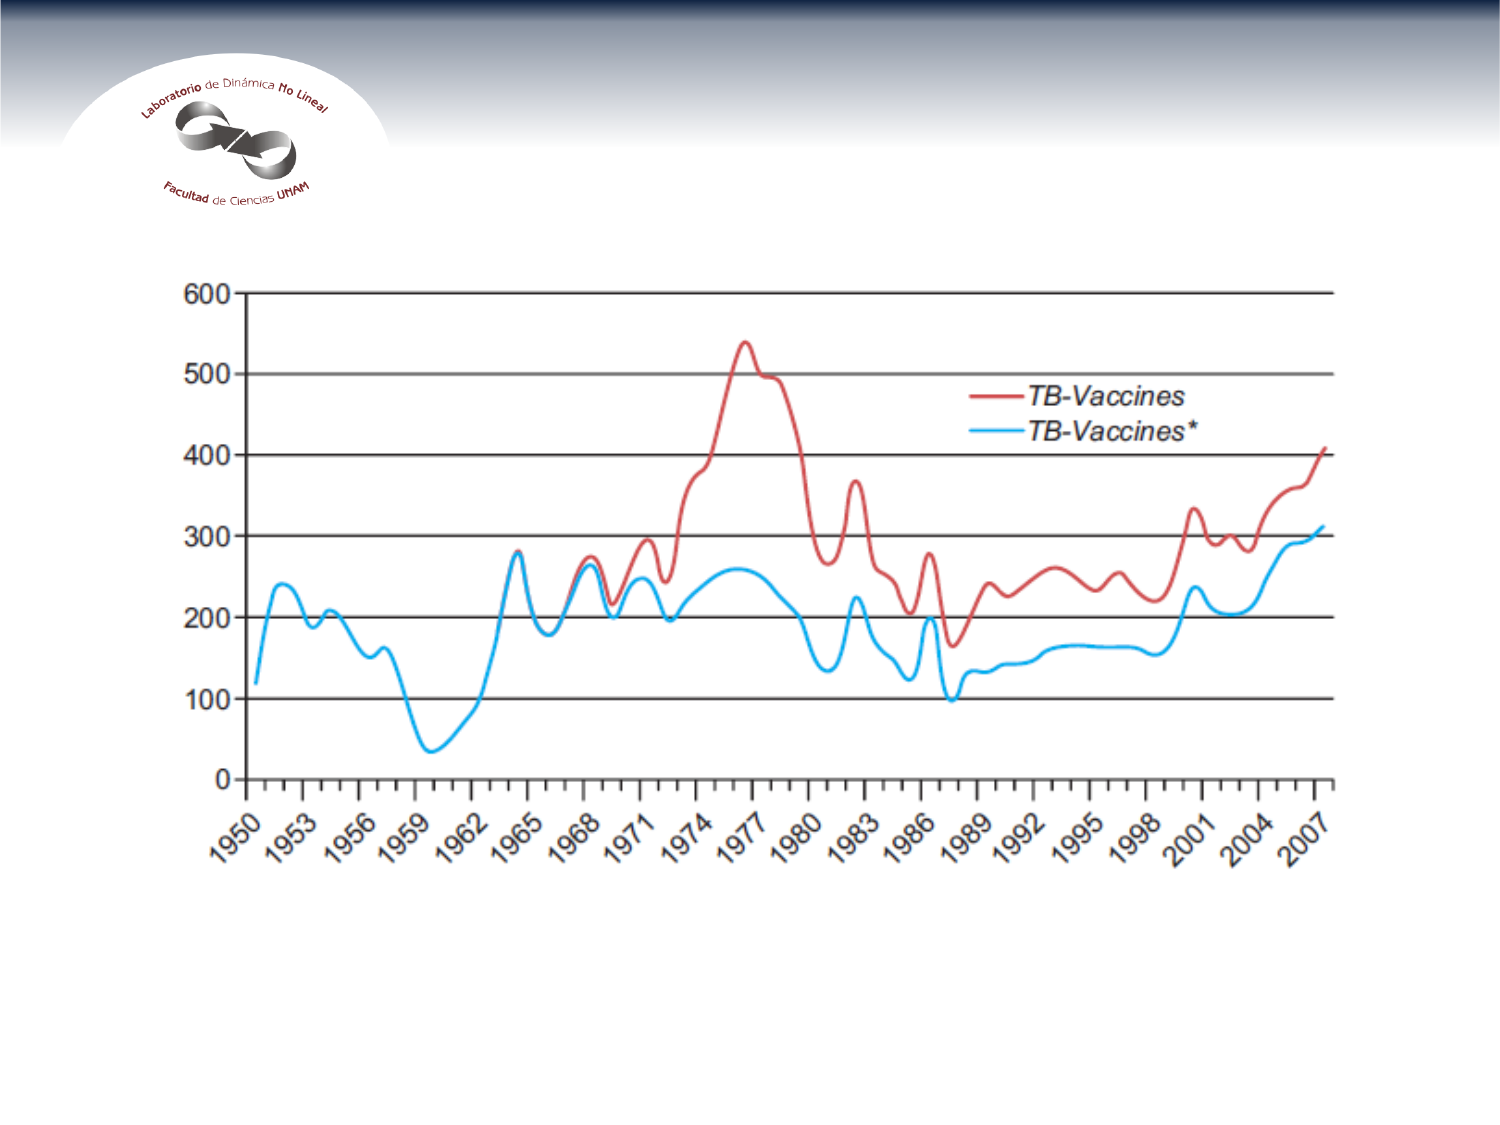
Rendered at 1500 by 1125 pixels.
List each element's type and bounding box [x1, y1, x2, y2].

picture [147, 266, 1354, 882]
picture [0, 0, 1500, 205]
